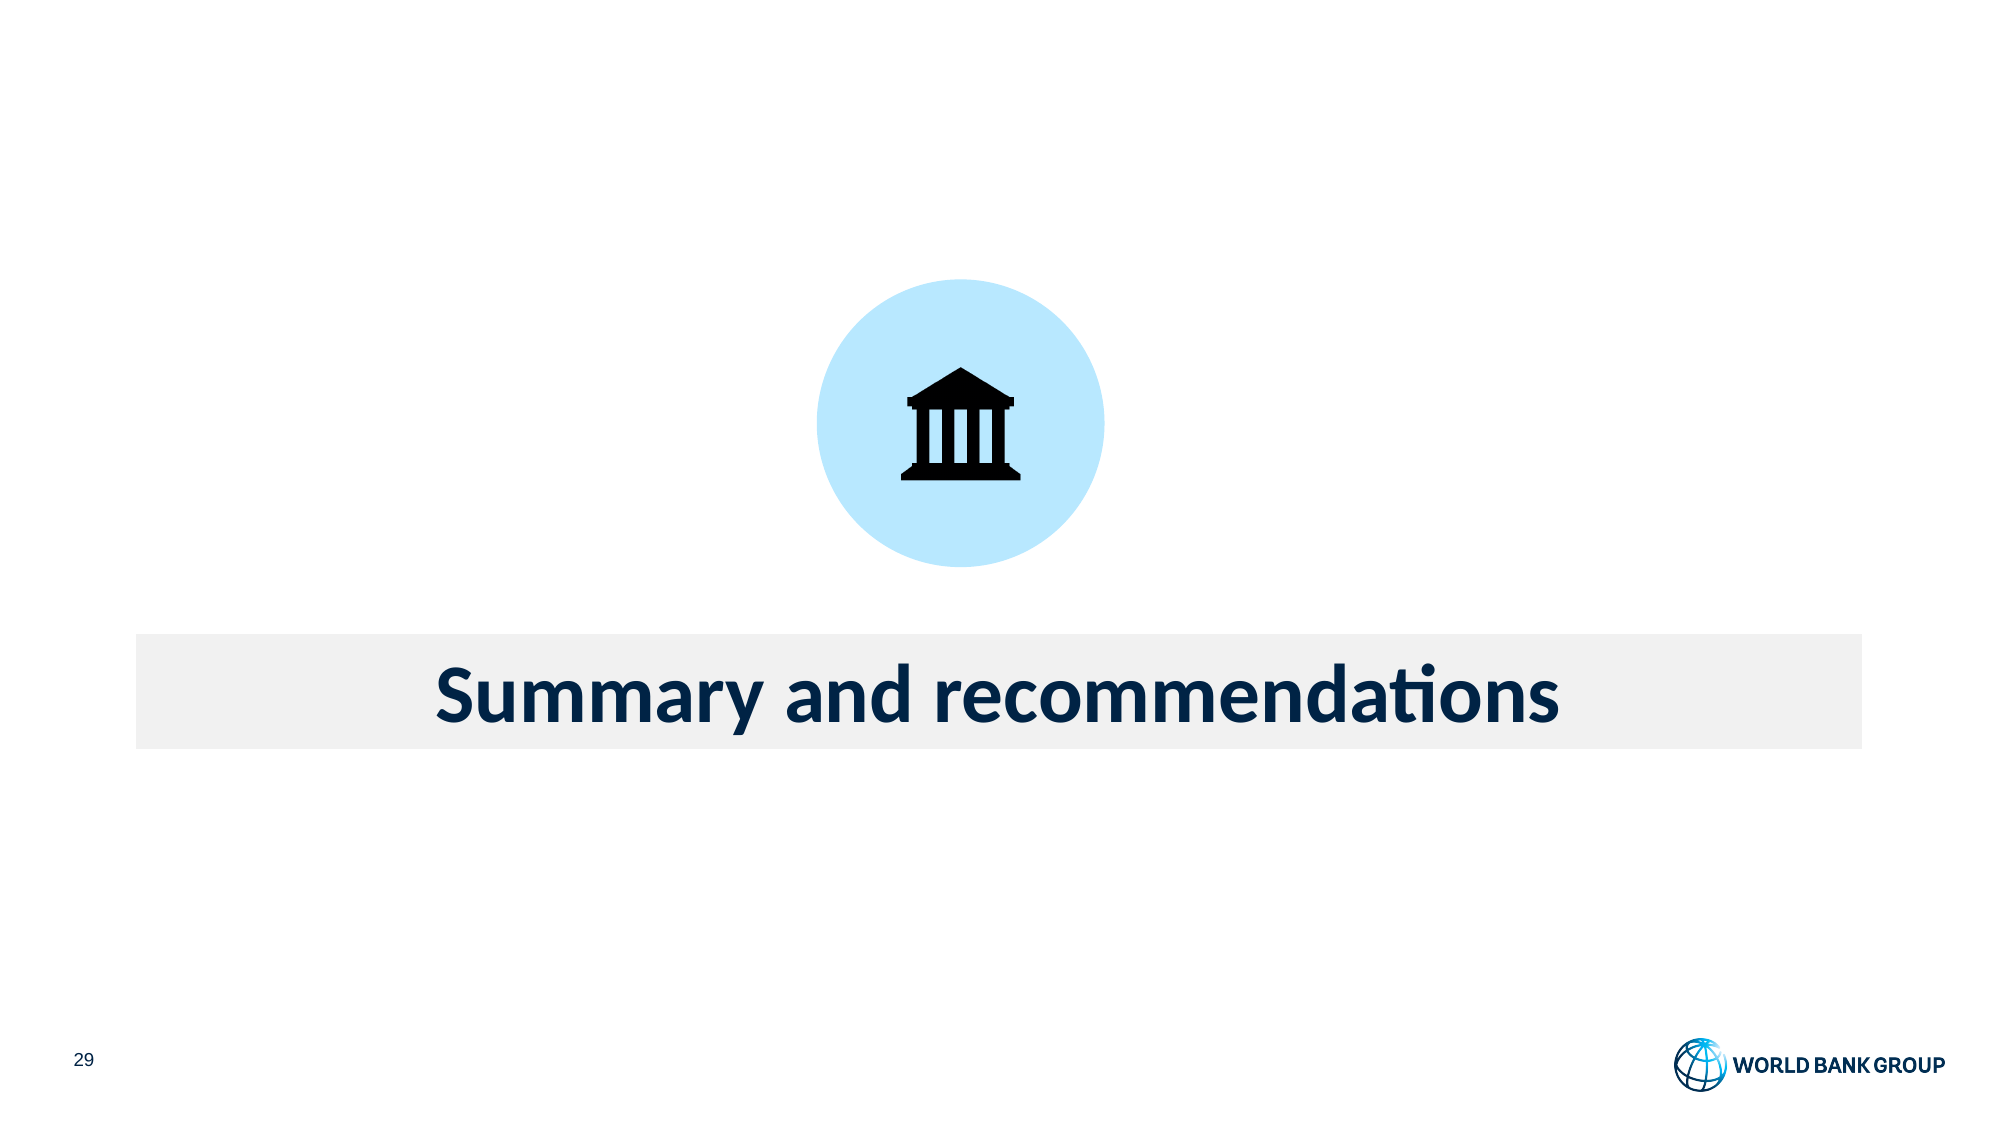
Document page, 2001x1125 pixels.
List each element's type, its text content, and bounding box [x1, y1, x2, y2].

text_box [816, 279, 1105, 568]
title Summary and recommendations [136, 634, 1862, 749]
picture [1698, 1049, 1705, 1059]
picture [1690, 1048, 1698, 1055]
picture [885, 348, 1036, 499]
picture [1674, 1038, 1945, 1092]
